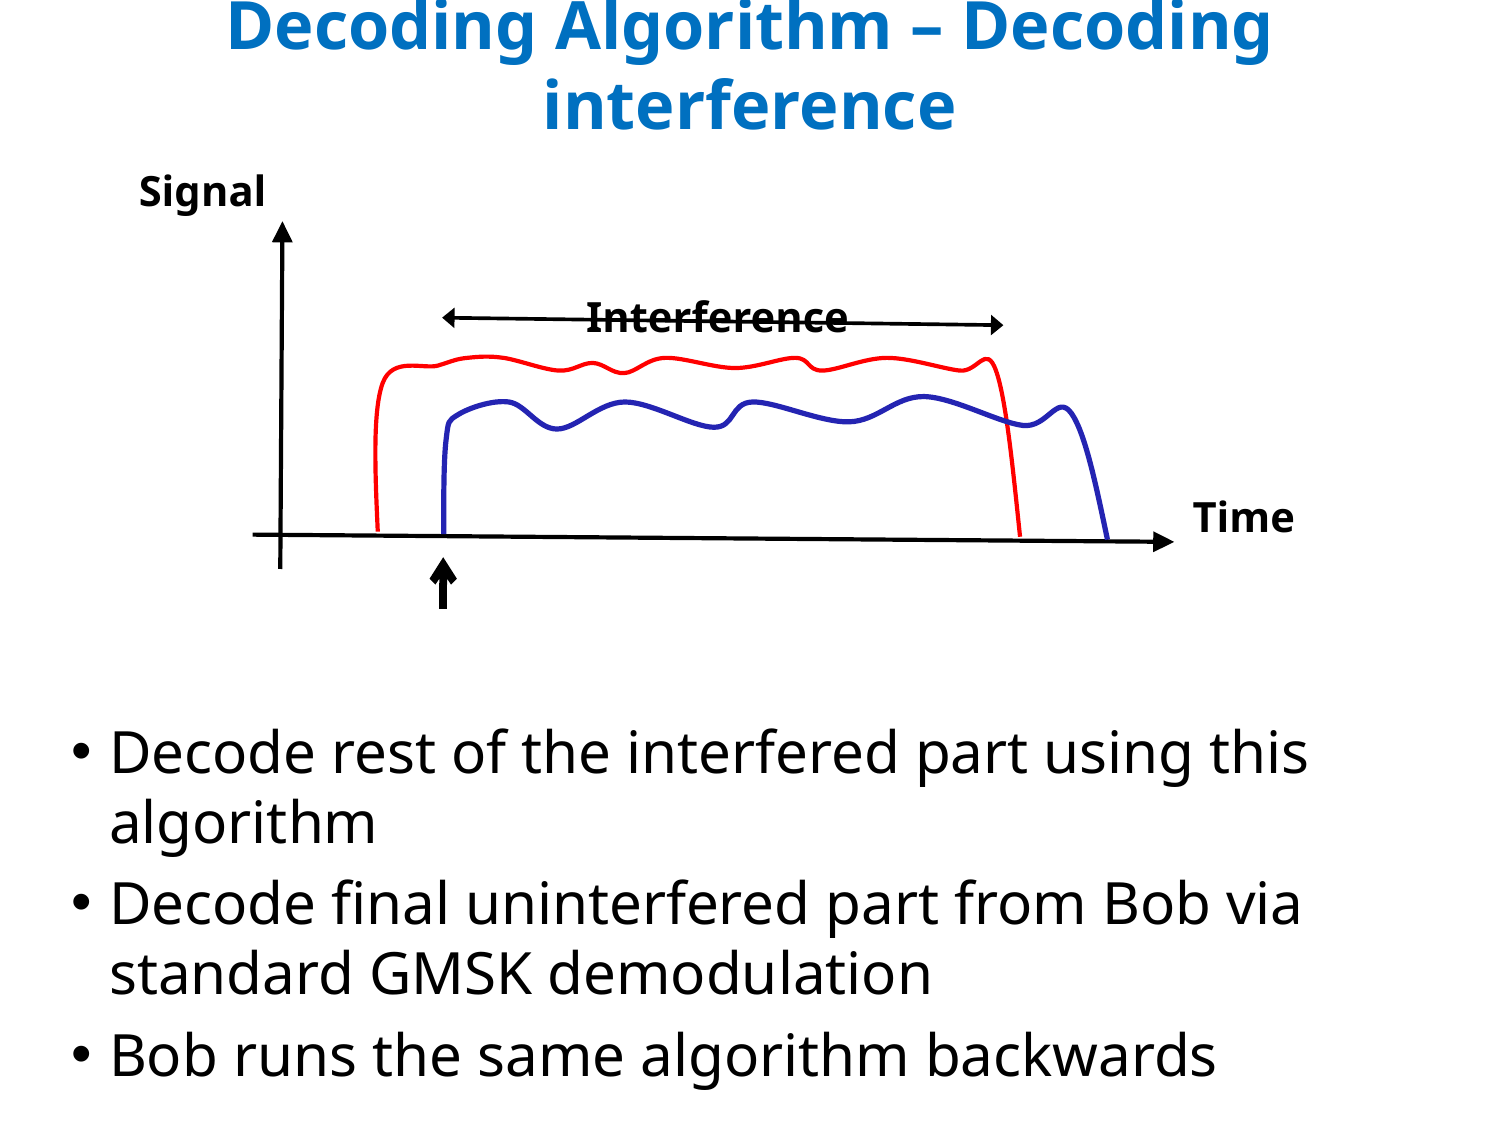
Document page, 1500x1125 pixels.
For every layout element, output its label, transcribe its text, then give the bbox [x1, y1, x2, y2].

text_box Decode rest of the interfered part using this algorithm Decode final uninterfered part from Bob via standard GMSK demodulation Bob runs the same algorithm backwards [56, 707, 1500, 1096]
title Decoding Algorithm – Decoding interference [0, 0, 1500, 157]
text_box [123, 157, 1380, 570]
